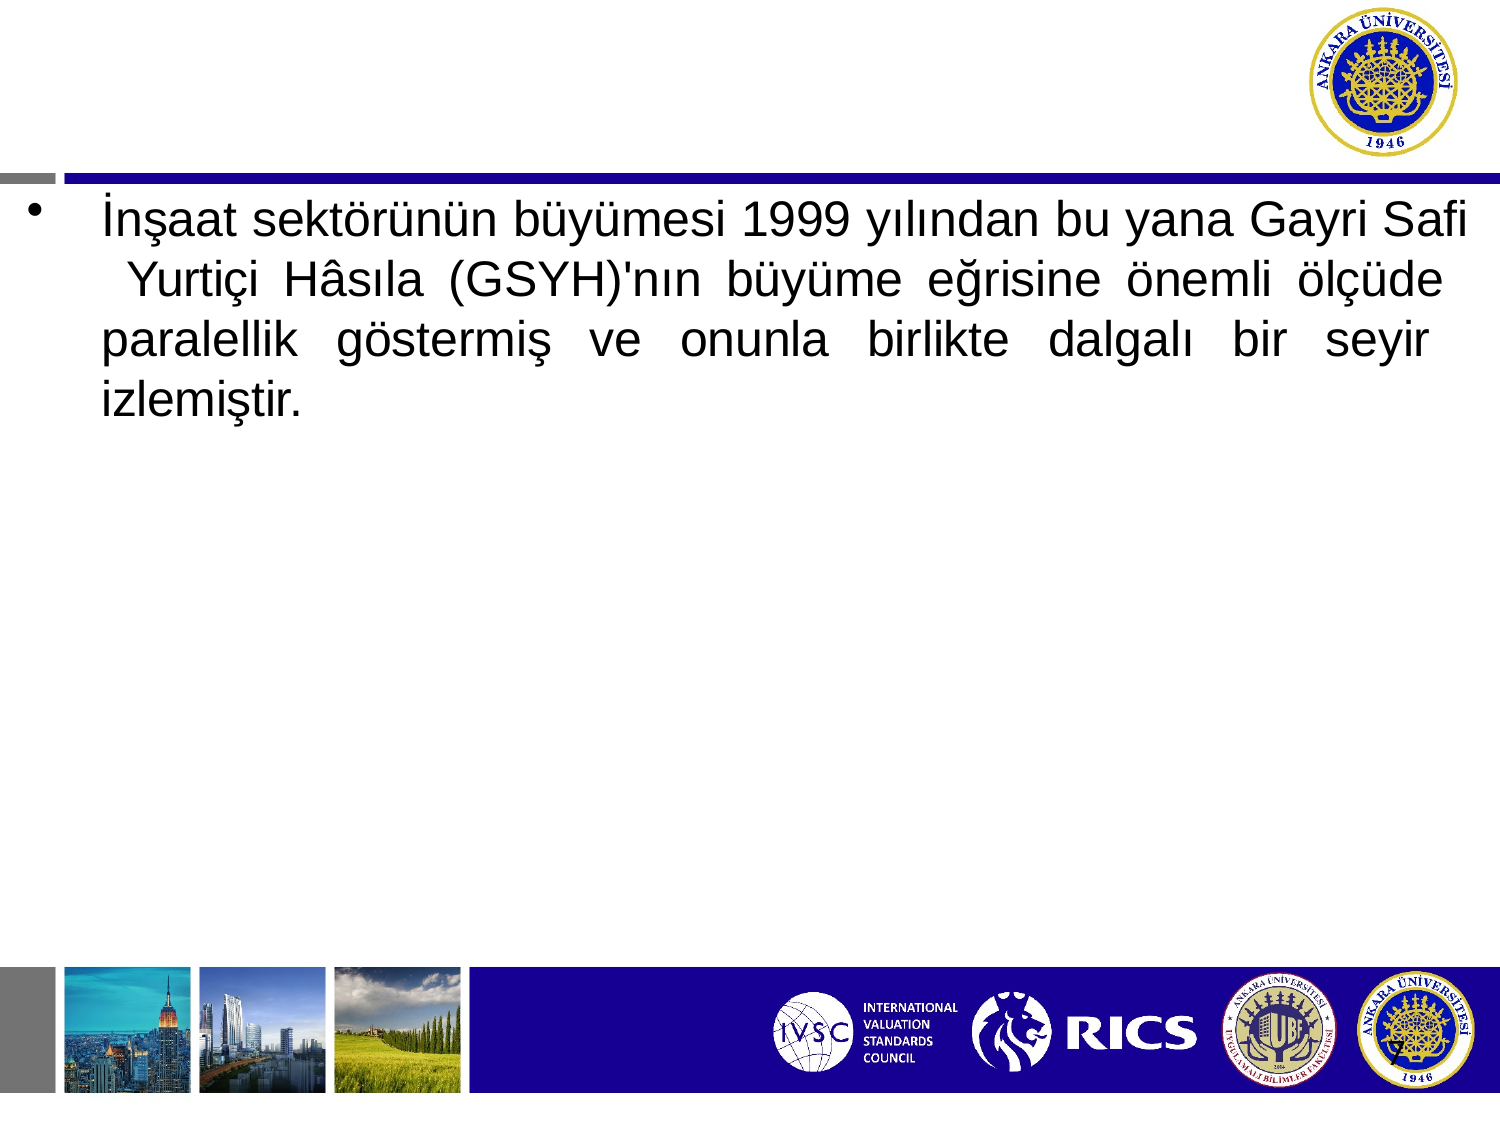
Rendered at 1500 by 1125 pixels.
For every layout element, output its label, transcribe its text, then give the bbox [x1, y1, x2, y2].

picture [0, 0, 1500, 1125]
slide_number 7 [1380, 1043, 1421, 1125]
text_box İnşaat sektörünün büyümesi 1999 yılından bu yana Gayri Safi Yurtiçi Hâsıla (GSYH)'nın büyüme eğrisine önemli ölçüde paralellik göstermiş ve onunla birlikte dalgalı bir seyir izlemiştir. [24, 183, 1470, 426]
